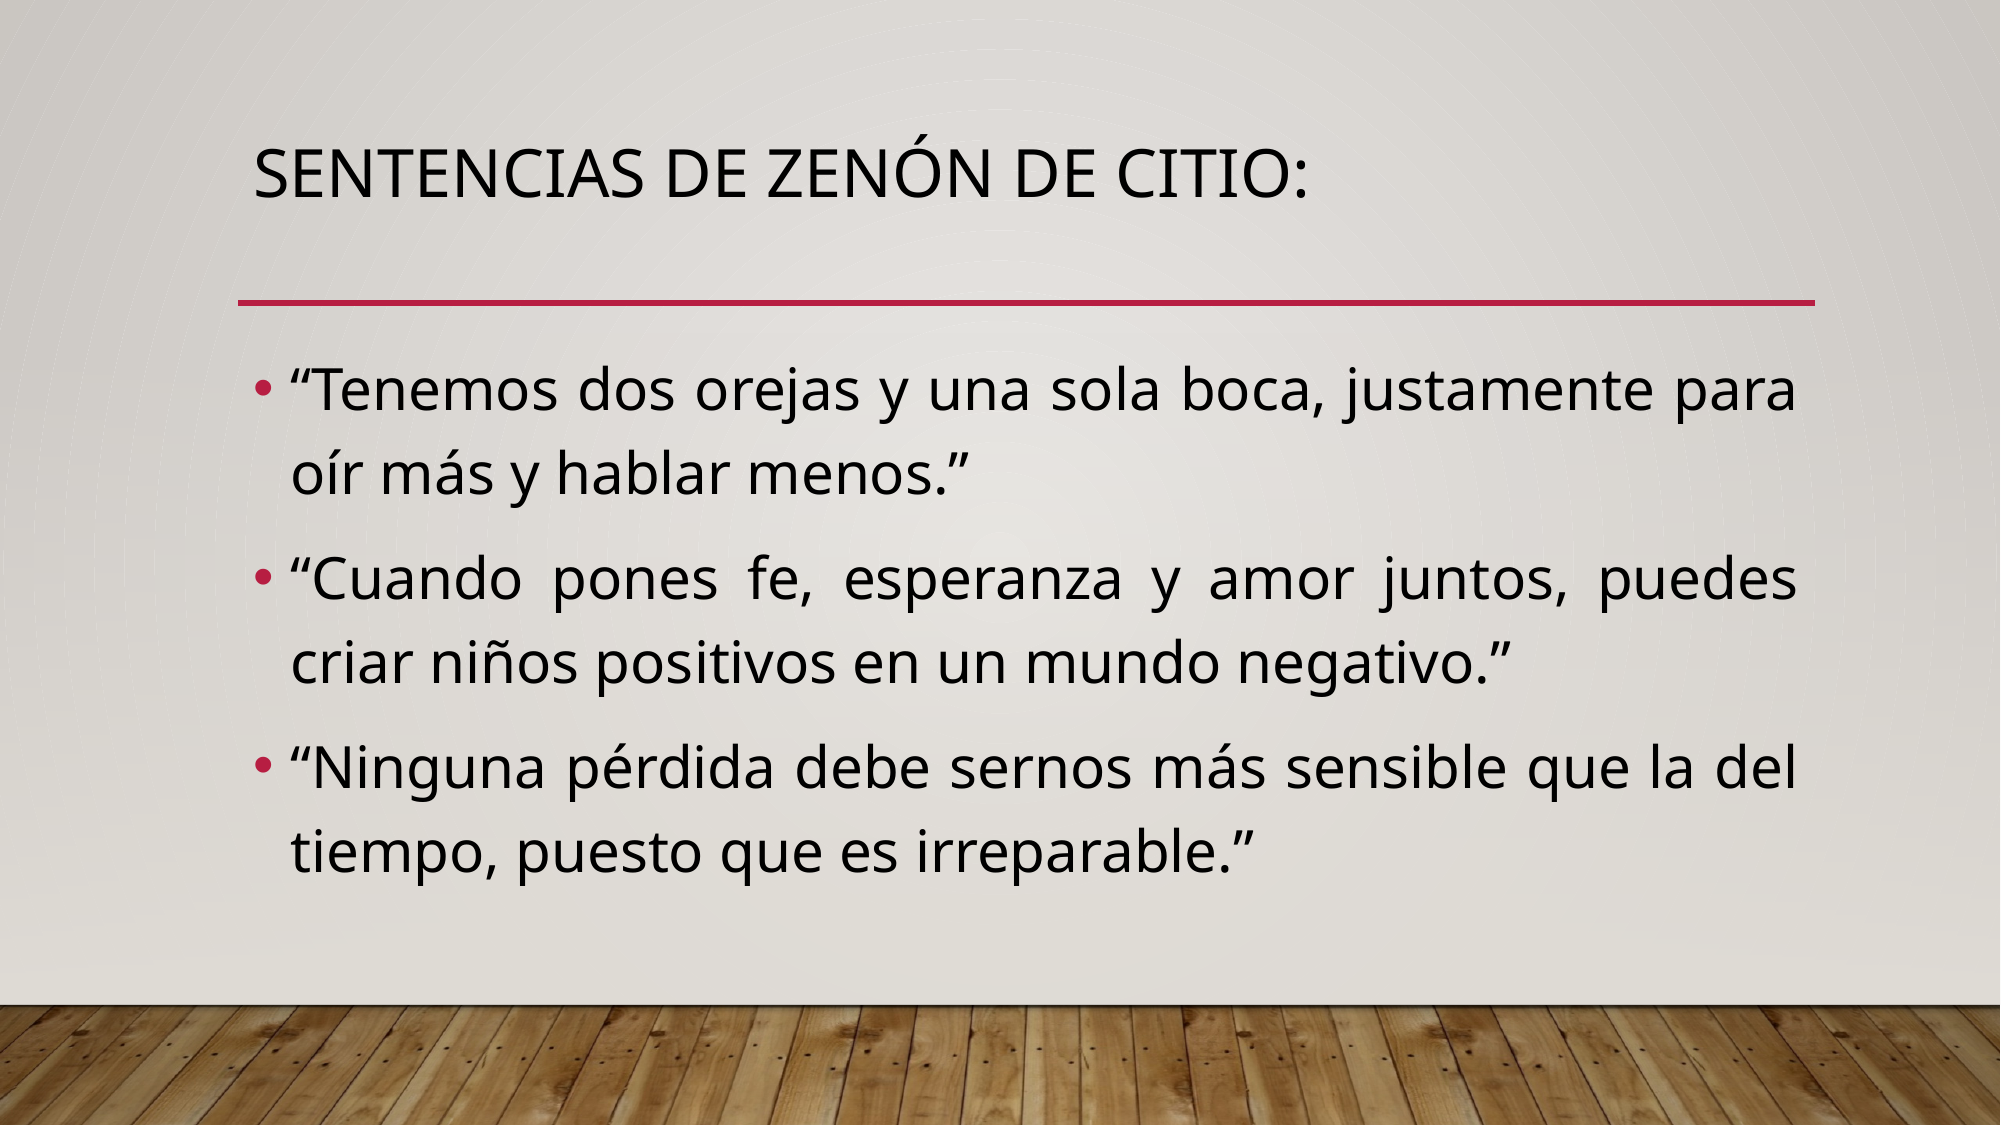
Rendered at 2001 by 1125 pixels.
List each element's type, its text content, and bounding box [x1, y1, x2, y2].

title Sentencias de Zenón de citio: [238, 131, 1814, 305]
picture [0, 1005, 2000, 1125]
list “Tenemos dos orejas y una sola boca, justamente para oír más y hablar menos.” “Cuando pones fe, esperanza y amor juntos, puedes criar niños positivos en un mundo negativo.” “Ninguna pérdida debe sernos más sensible que la del tiempo, puesto que es irreparable.” [238, 330, 1814, 897]
